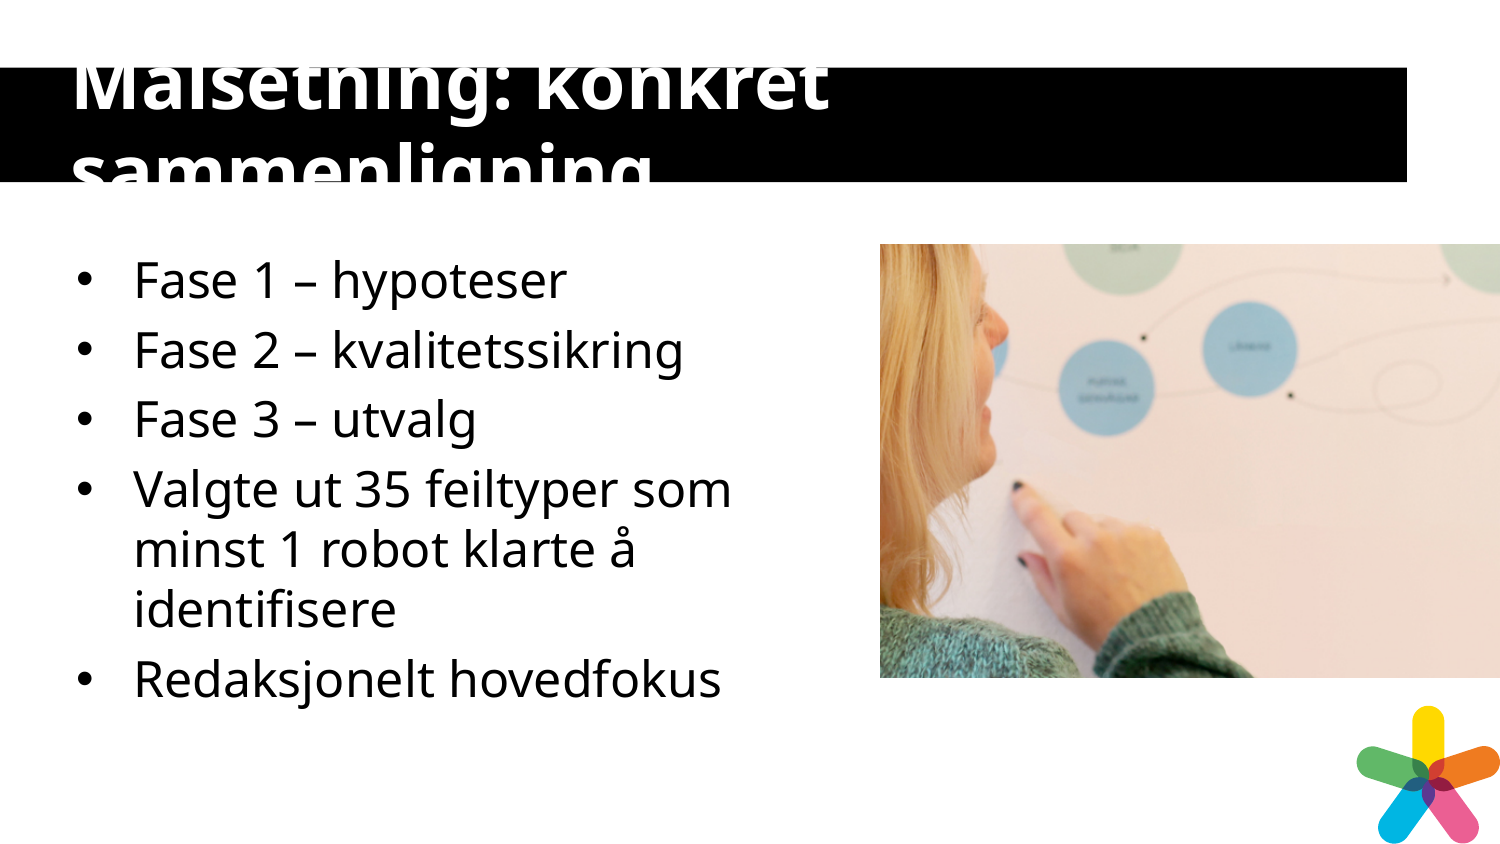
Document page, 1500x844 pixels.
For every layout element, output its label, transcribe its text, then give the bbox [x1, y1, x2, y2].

list Fase 1 – hypoteser Fase 2 – kvalitetssikring Fase 3 – utvalg Valgte ut 35 feiltyper som minst 1 robot klarte å identifisere Redaksjonelt hovedfokus [76, 248, 786, 741]
title Målsetning: konkret sammenligning [0, 67, 1407, 183]
picture [879, 244, 1500, 679]
